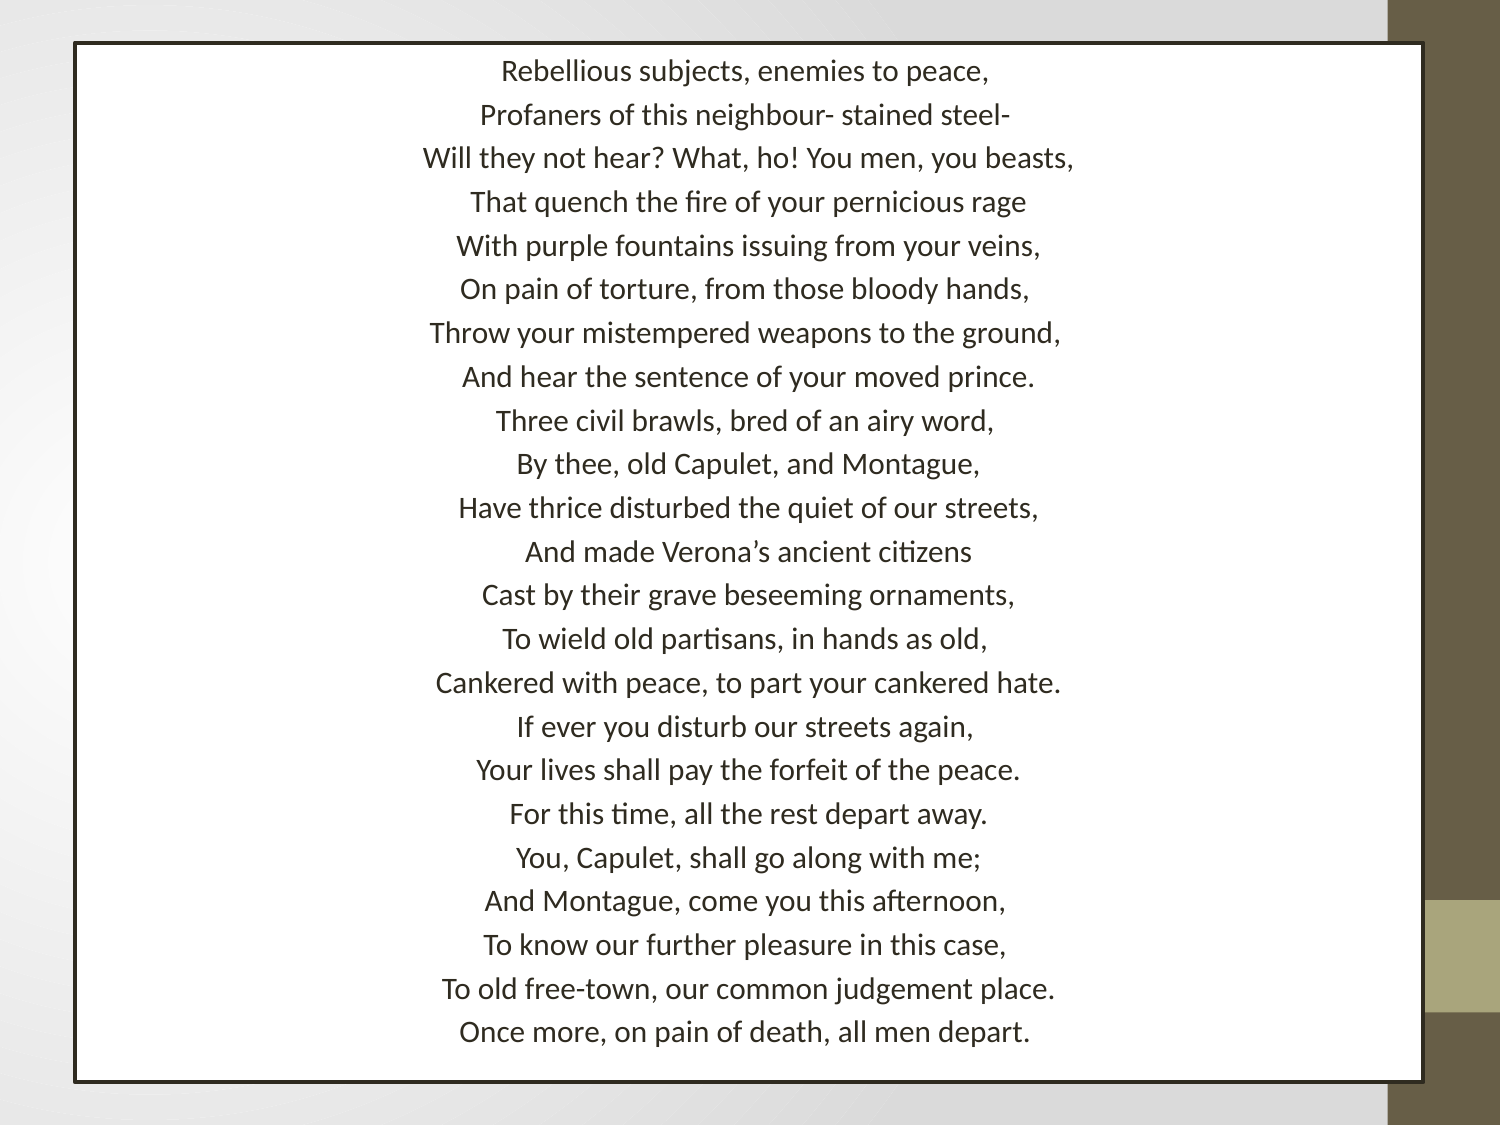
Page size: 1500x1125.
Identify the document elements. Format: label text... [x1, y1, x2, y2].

list Rebellious subjects, enemies to peace, Profaners of this neighbour- stained steel- Will they not hear? What, ho! You men, you beasts, That quench the fire of your pernicious rage With purple fountains issuing from your veins, On pain of torture, from those bloody hands, Throw your mistempered weapons to the ground, And hear the sentence of your moved prince. Three civil brawls, bred of an airy word, By thee, old Capulet, and Montague, Have thrice disturbed the quiet of our streets, And made Verona’s ancient citizens Cast by their grave beseeming ornaments, To wield old partisans, in hands as old, Cankered with peace, to part your cankered hate. If ever you disturb our streets again, Your lives shall pay the forfeit of the peace. For this time, all the rest depart away. You, Capulet, shall go along with me; And Montague, come you this afternoon, To know our further pleasure in this case, To old free-town, our common judgement place. Once more, on pain of death, all men depart. [73, 41, 1425, 1084]
